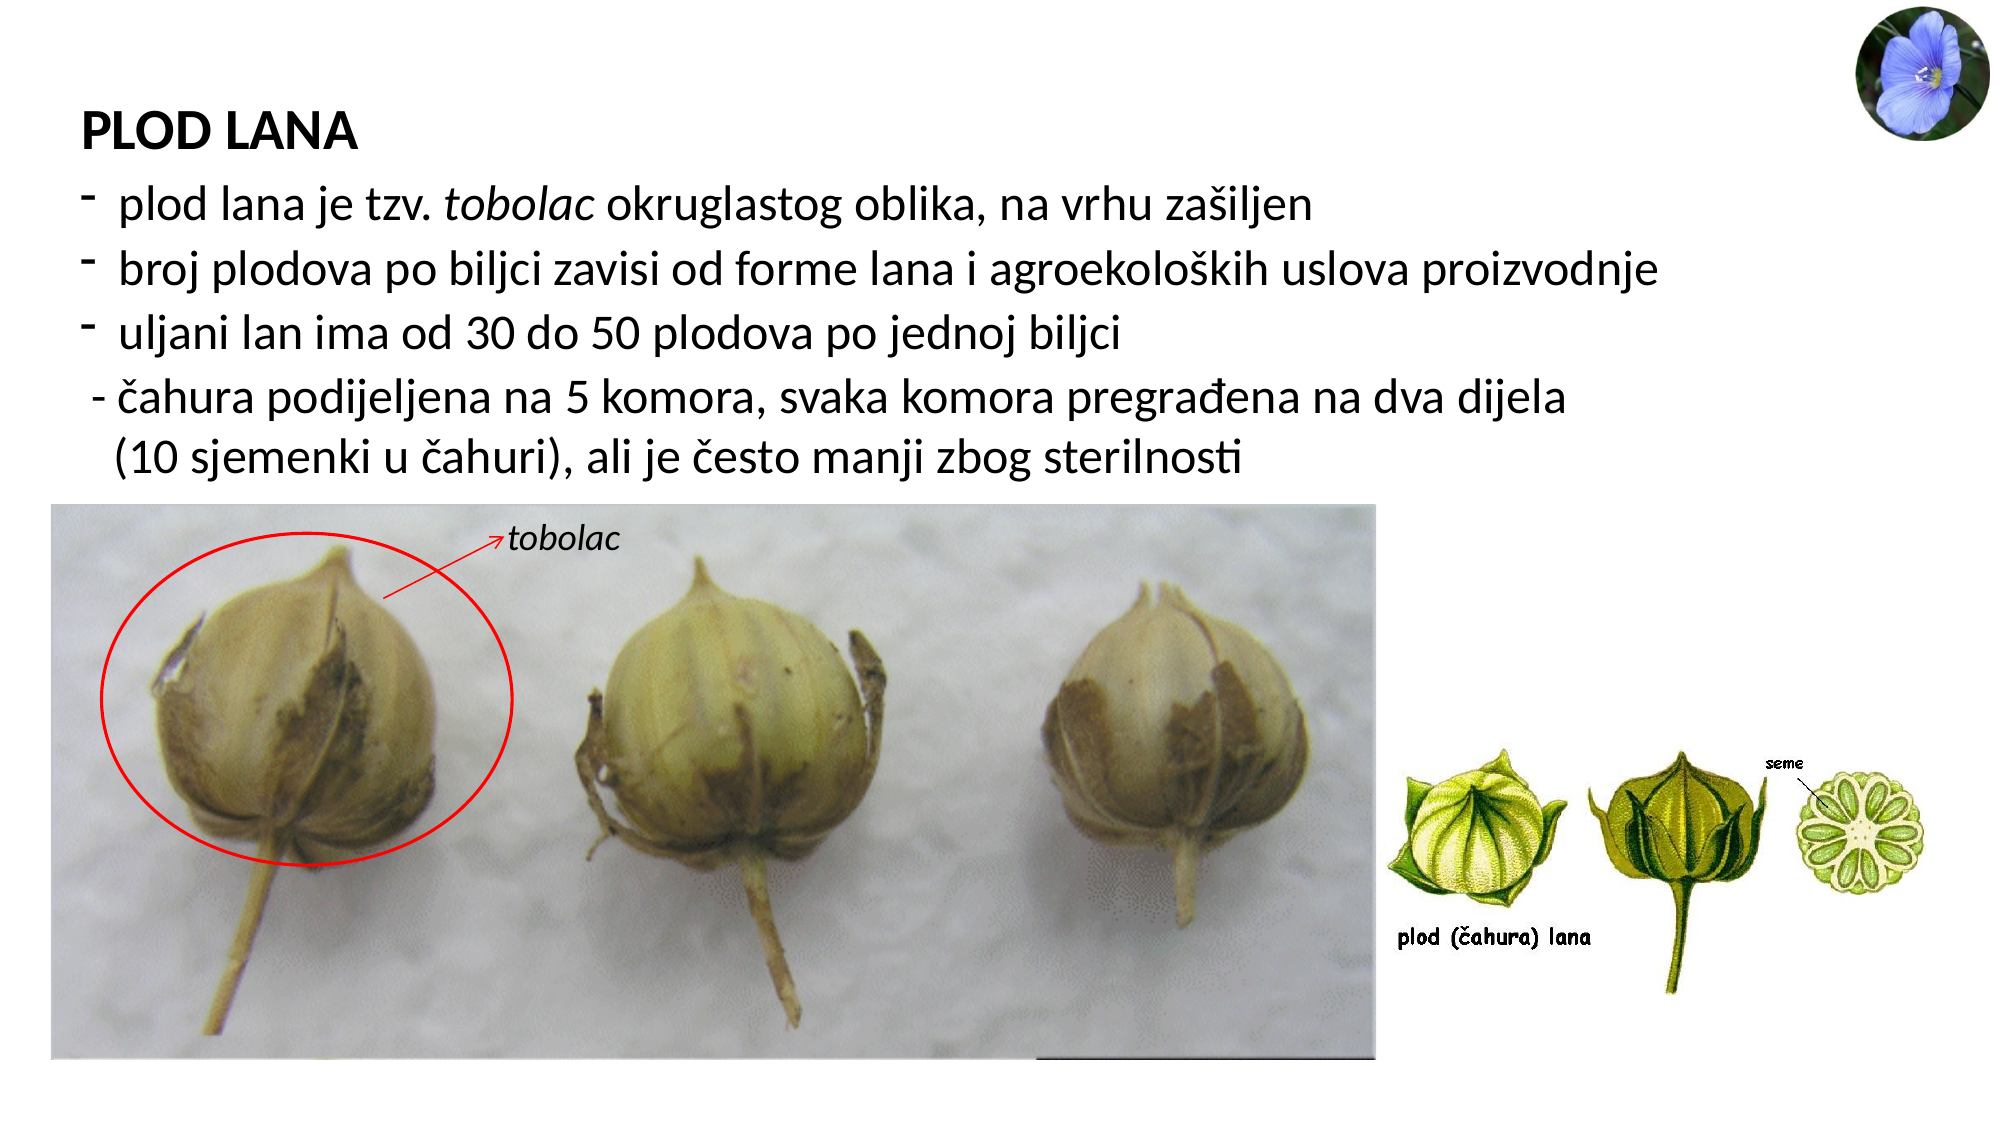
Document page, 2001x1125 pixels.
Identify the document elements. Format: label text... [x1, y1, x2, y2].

text_box PLOD LANA [66, 84, 374, 163]
picture [50, 504, 1377, 1060]
picture [1855, 6, 1991, 142]
picture [1379, 742, 1927, 1002]
text_box plod lana je tzv. tobolac okruglastog oblika, na vrhu zašiljen broj plodova po biljci zavisi od forme lana i agroekoloških uslova proizvodnje uljani lan ima od 30 do 50 plodova po jednoj biljci - čahura podijeljena na 5 komora, svaka komora pregrađena na dva dijela (10 sjemenki u čahuri), ali je često manji zbog sterilnosti [65, 163, 1687, 491]
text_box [383, 536, 505, 599]
